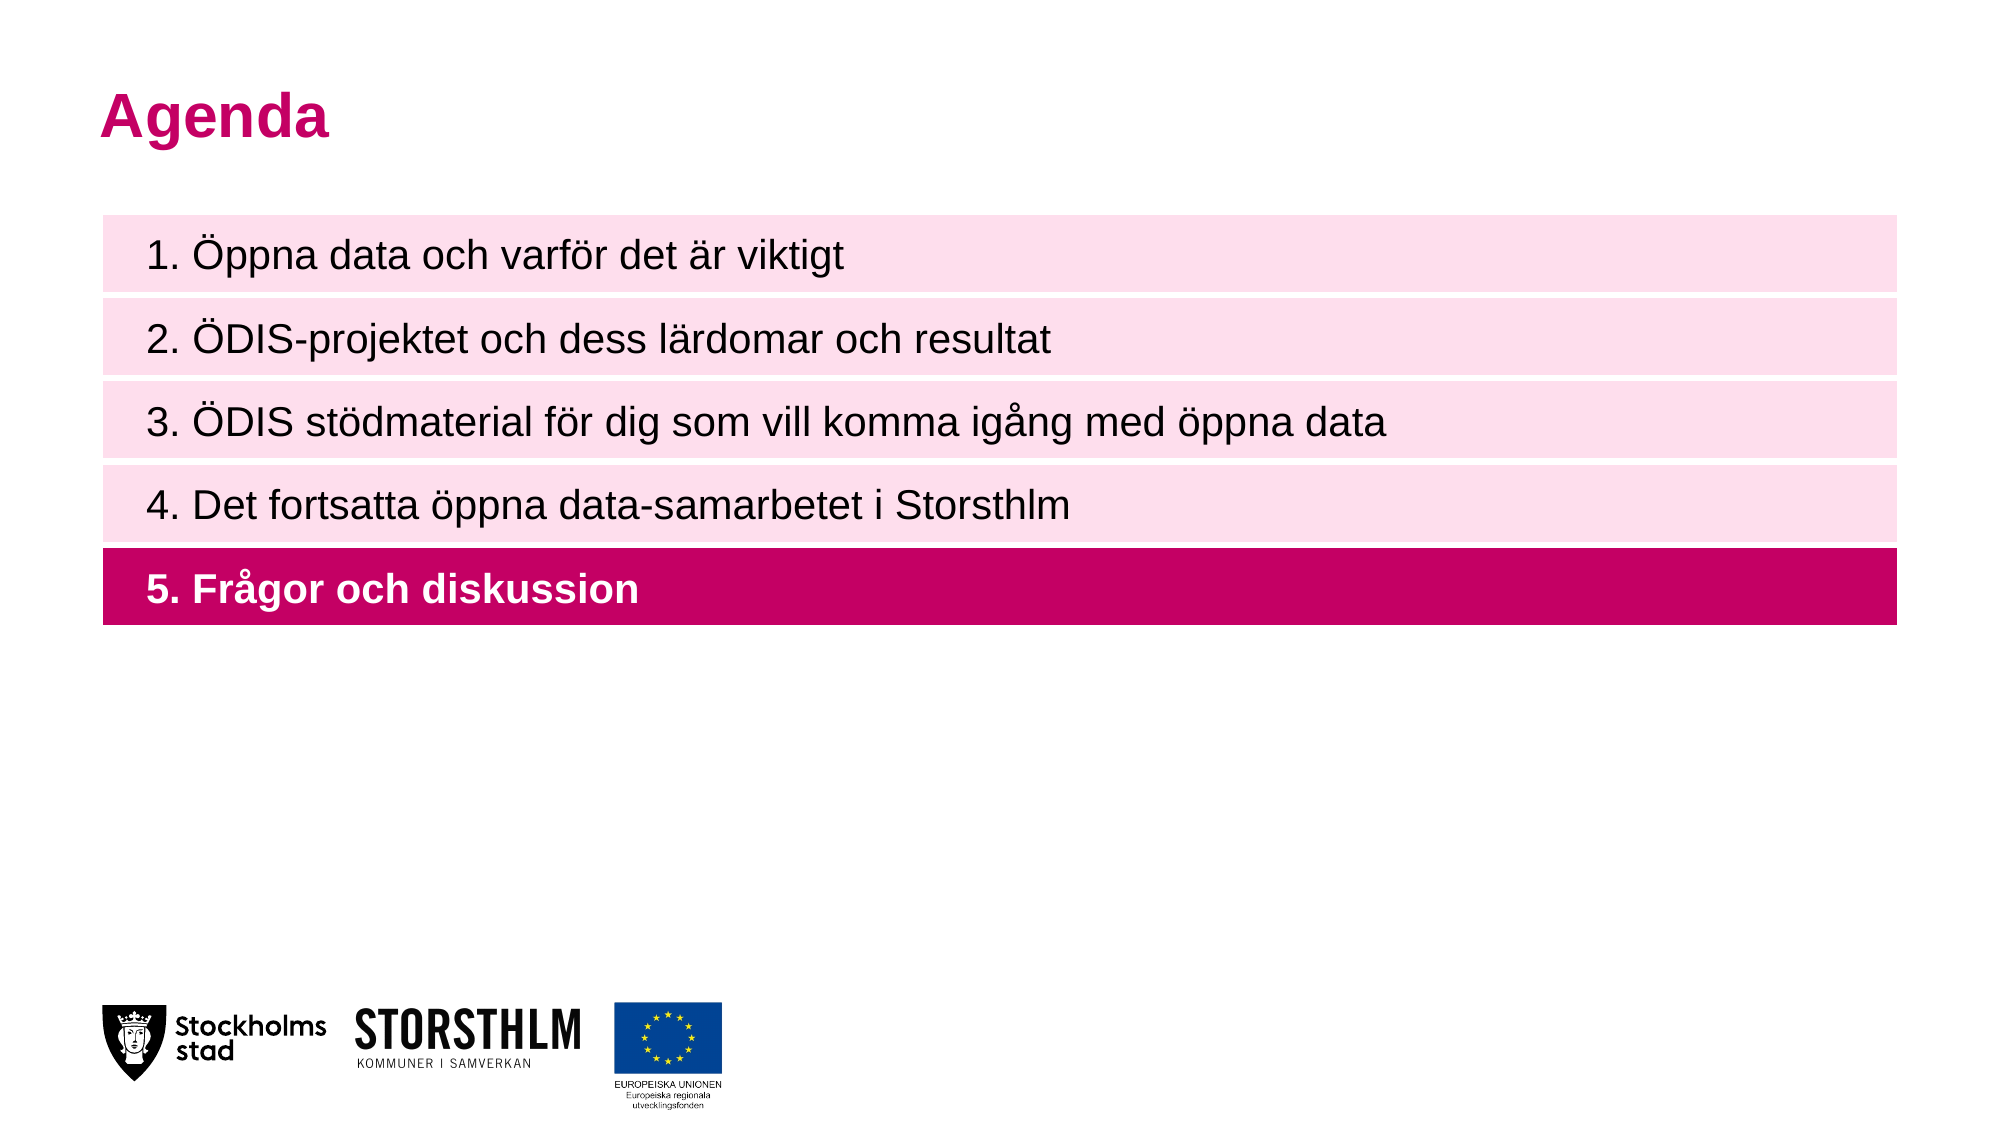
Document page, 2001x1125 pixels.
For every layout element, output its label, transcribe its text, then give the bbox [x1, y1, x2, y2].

text_box 3. ÖDIS stödmaterial för dig som vill komma igång med öppna data [99, 378, 1900, 461]
text_box 4. Det fortsatta öppna data-samarbetet i Storsthlm [99, 461, 1900, 544]
picture [612, 1000, 724, 1110]
title Agenda [99, 75, 1900, 211]
text_box 5. Frågor och diskussion [99, 544, 1900, 629]
text_box 1. Öppna data och varför det är viktigt [99, 211, 1900, 294]
text_box 2. ÖDIS-projektet och dess lärdomar och resultat [99, 294, 1900, 378]
picture [355, 1008, 580, 1068]
